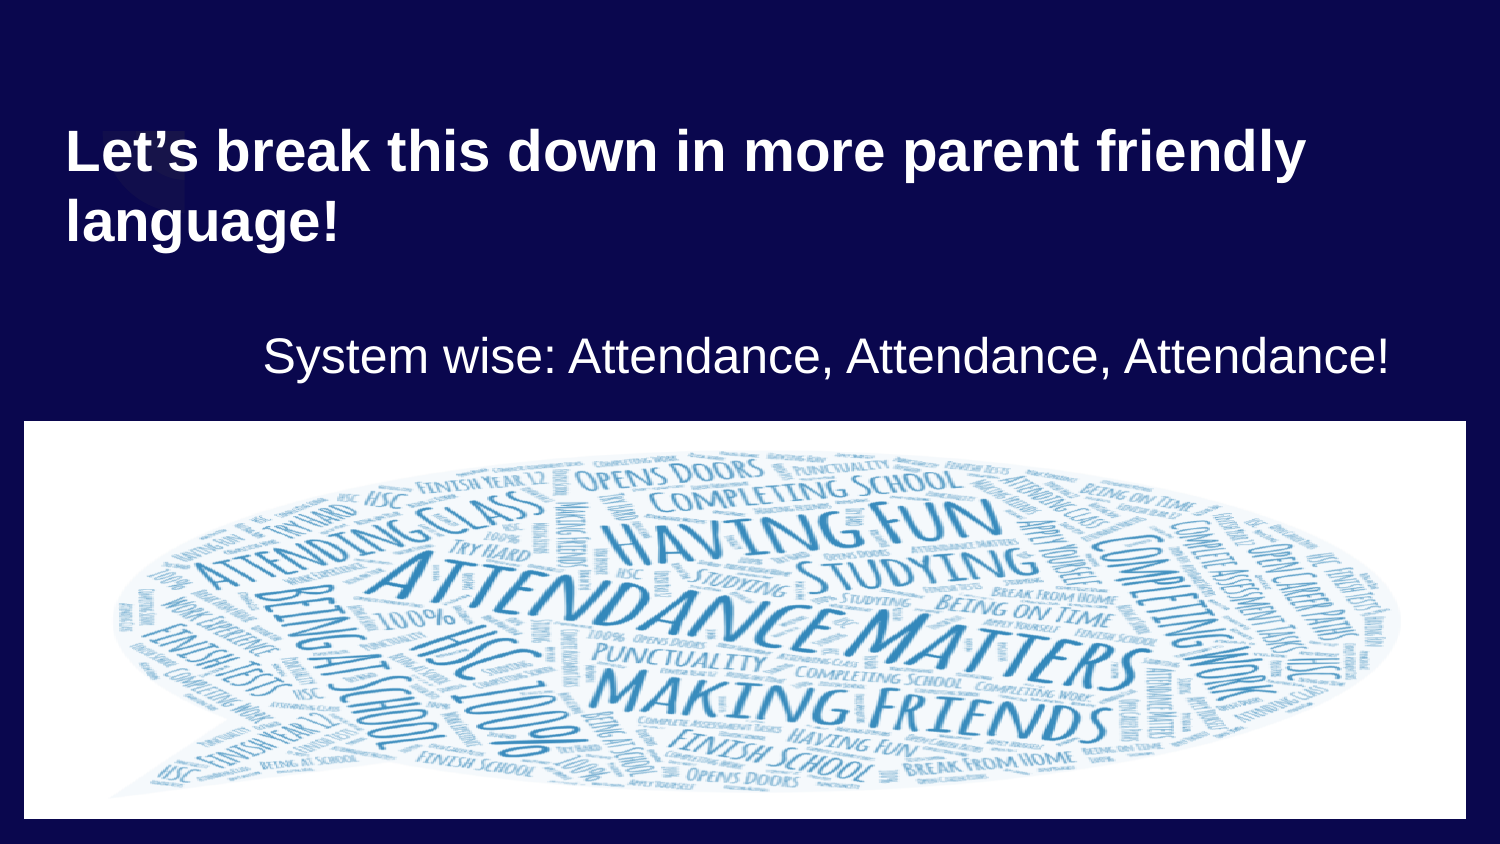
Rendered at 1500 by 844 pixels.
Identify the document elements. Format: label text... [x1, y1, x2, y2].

picture [24, 421, 1466, 819]
title Let’s break this down in more parent friendly language! System wise: Attendance, Attendance, Attendance! [50, 98, 1453, 263]
